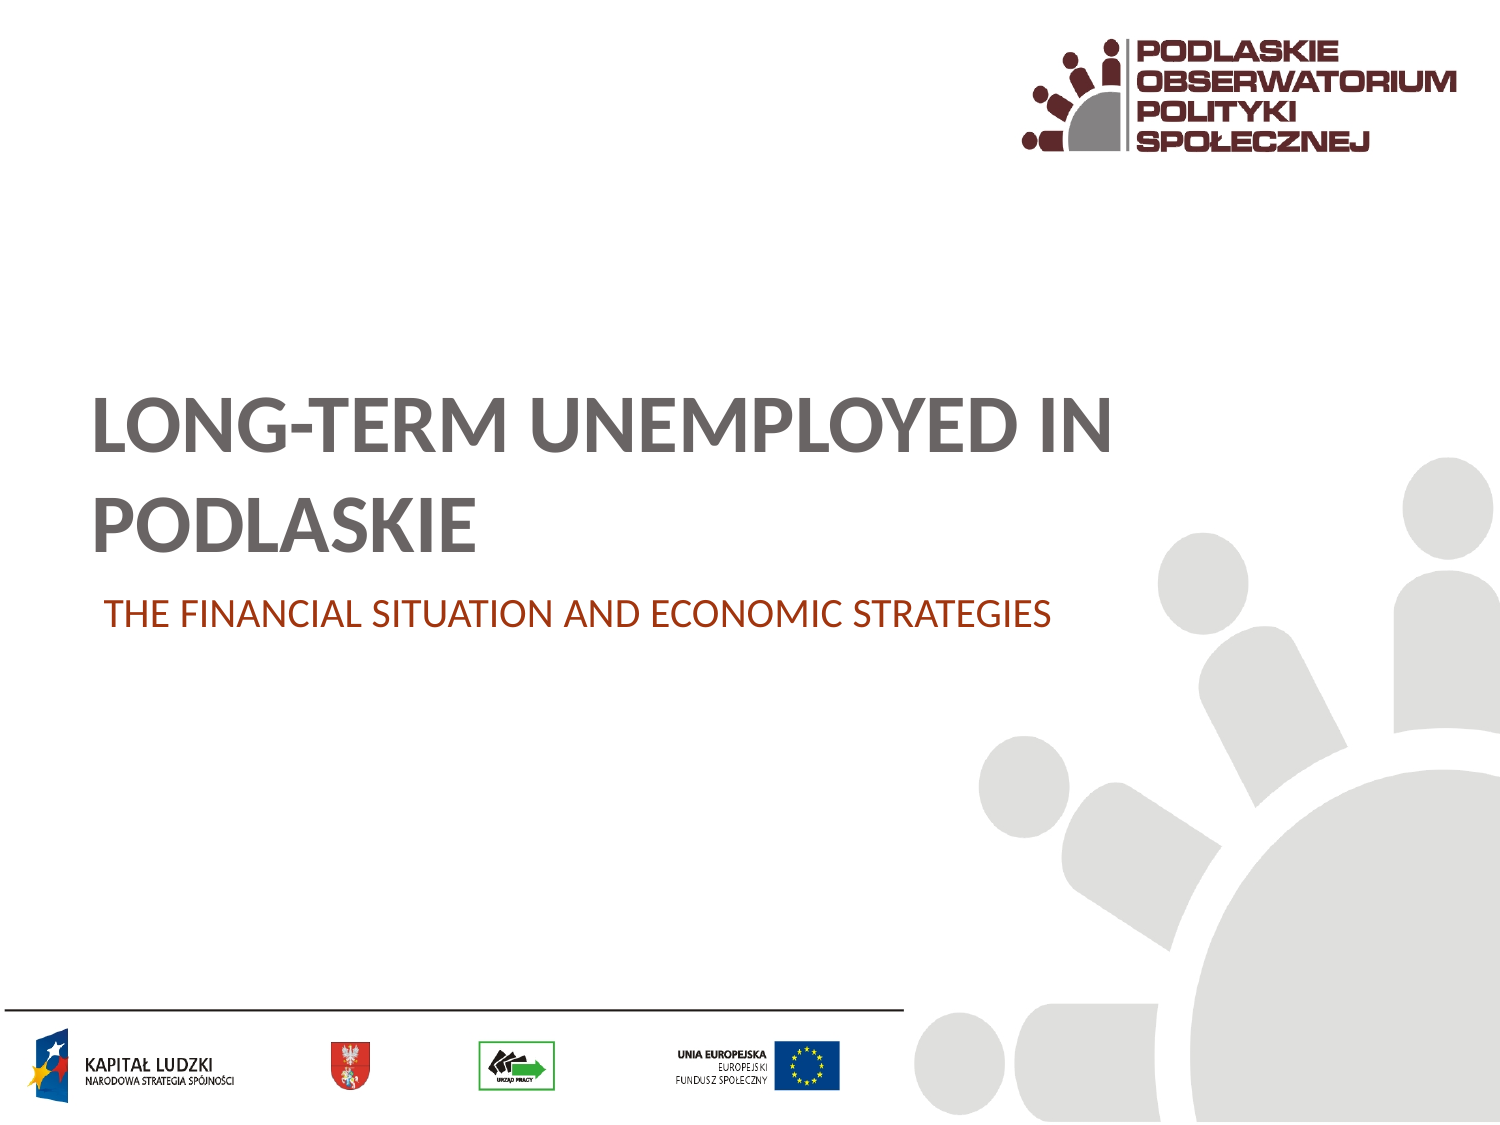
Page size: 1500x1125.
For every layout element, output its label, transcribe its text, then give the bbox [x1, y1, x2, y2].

picture [0, 0, 1500, 1125]
title Long-term unemployed in podlaskie [76, 361, 1352, 586]
list THE FINANCIAL SITUATION AND ECONOMIC STRATEGIES [88, 574, 1471, 644]
